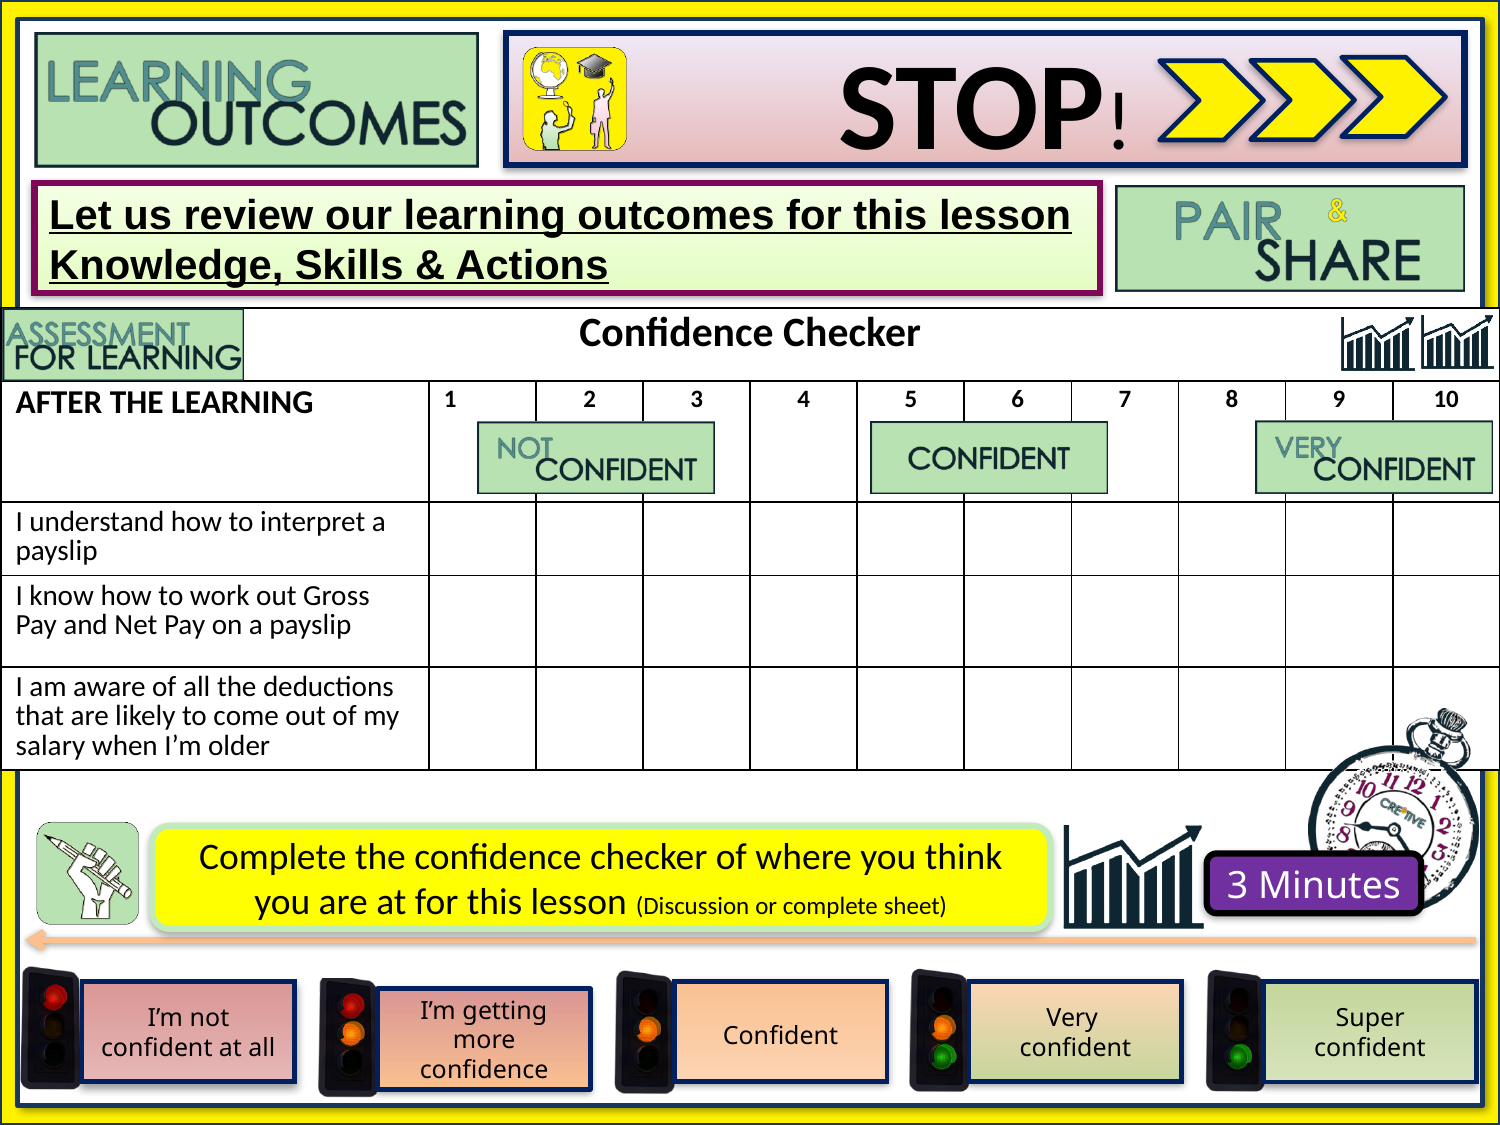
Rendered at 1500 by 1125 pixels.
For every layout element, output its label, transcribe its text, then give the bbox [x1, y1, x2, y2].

table_cell [1286, 576, 1392, 666]
table_cell 3 [644, 382, 749, 501]
table_cell 1 [430, 382, 535, 501]
table_cell 9 [1286, 382, 1392, 418]
table_cell [858, 503, 963, 575]
picture [476, 420, 715, 494]
table_cell [1394, 576, 1499, 666]
table_cell AFTER THE LEARNING [2, 382, 428, 501]
picture [1063, 825, 1205, 930]
table_cell 7 [1072, 382, 1178, 501]
picture [35, 821, 139, 925]
table_cell [965, 576, 1071, 666]
picture [1115, 185, 1465, 292]
picture [313, 978, 383, 1116]
text_box 3 Minutes [1209, 852, 1304, 915]
text_box [1249, 59, 1356, 141]
picture [1255, 420, 1494, 494]
picture [521, 46, 627, 152]
text_box [1158, 60, 1265, 141]
table_cell [430, 503, 535, 575]
table_cell [537, 668, 642, 769]
table_cell [537, 576, 642, 666]
table_cell I know how to work out Gross Pay and Net Pay on a payslip [2, 576, 428, 666]
table_cell 2 [537, 382, 642, 419]
table_cell [1179, 576, 1285, 666]
table_cell [1072, 668, 1178, 769]
table_cell [1072, 503, 1178, 575]
picture [1308, 708, 1479, 914]
table_cell [430, 668, 535, 769]
table_cell [644, 576, 749, 666]
table_cell [644, 668, 749, 769]
table_cell [1179, 668, 1285, 769]
table_cell [751, 668, 856, 769]
text_box Complete the confidence checker of where you think you are at for this lesson (Discussion or complete sheet) [151, 825, 1051, 930]
table_cell 6 [965, 382, 1071, 419]
table_cell [1394, 503, 1499, 575]
table_cell [1394, 668, 1499, 769]
table_cell [1179, 503, 1285, 575]
picture [1341, 317, 1415, 372]
picture [903, 964, 973, 1103]
table_cell I understand how to interpret a payslip [2, 503, 428, 575]
table_cell [965, 668, 1071, 769]
picture [869, 420, 1108, 494]
table_header Confidence Checker [246, 309, 1499, 380]
picture [34, 32, 479, 168]
table_cell [1286, 668, 1392, 769]
table_cell 10 [1394, 382, 1499, 501]
picture [1420, 315, 1494, 369]
table_cell 5 [858, 382, 963, 501]
table_cell 4 [751, 382, 856, 501]
table_cell [858, 576, 963, 666]
table_cell [965, 503, 1071, 575]
picture [1, 307, 244, 382]
table_cell [1286, 503, 1392, 575]
table_cell [644, 503, 749, 575]
table_cell [1072, 576, 1178, 666]
picture [1200, 965, 1269, 1103]
table_cell [751, 503, 856, 575]
table_cell I am aware of all the deductions that are likely to come out of my salary when I’m older [2, 668, 428, 769]
table_cell [751, 576, 856, 666]
table_cell [537, 503, 642, 575]
picture [16, 964, 86, 1103]
table_cell [858, 668, 963, 769]
text_box [1340, 56, 1447, 138]
table_cell 8 [1179, 382, 1285, 501]
picture [609, 964, 679, 1103]
table_cell [430, 576, 535, 666]
